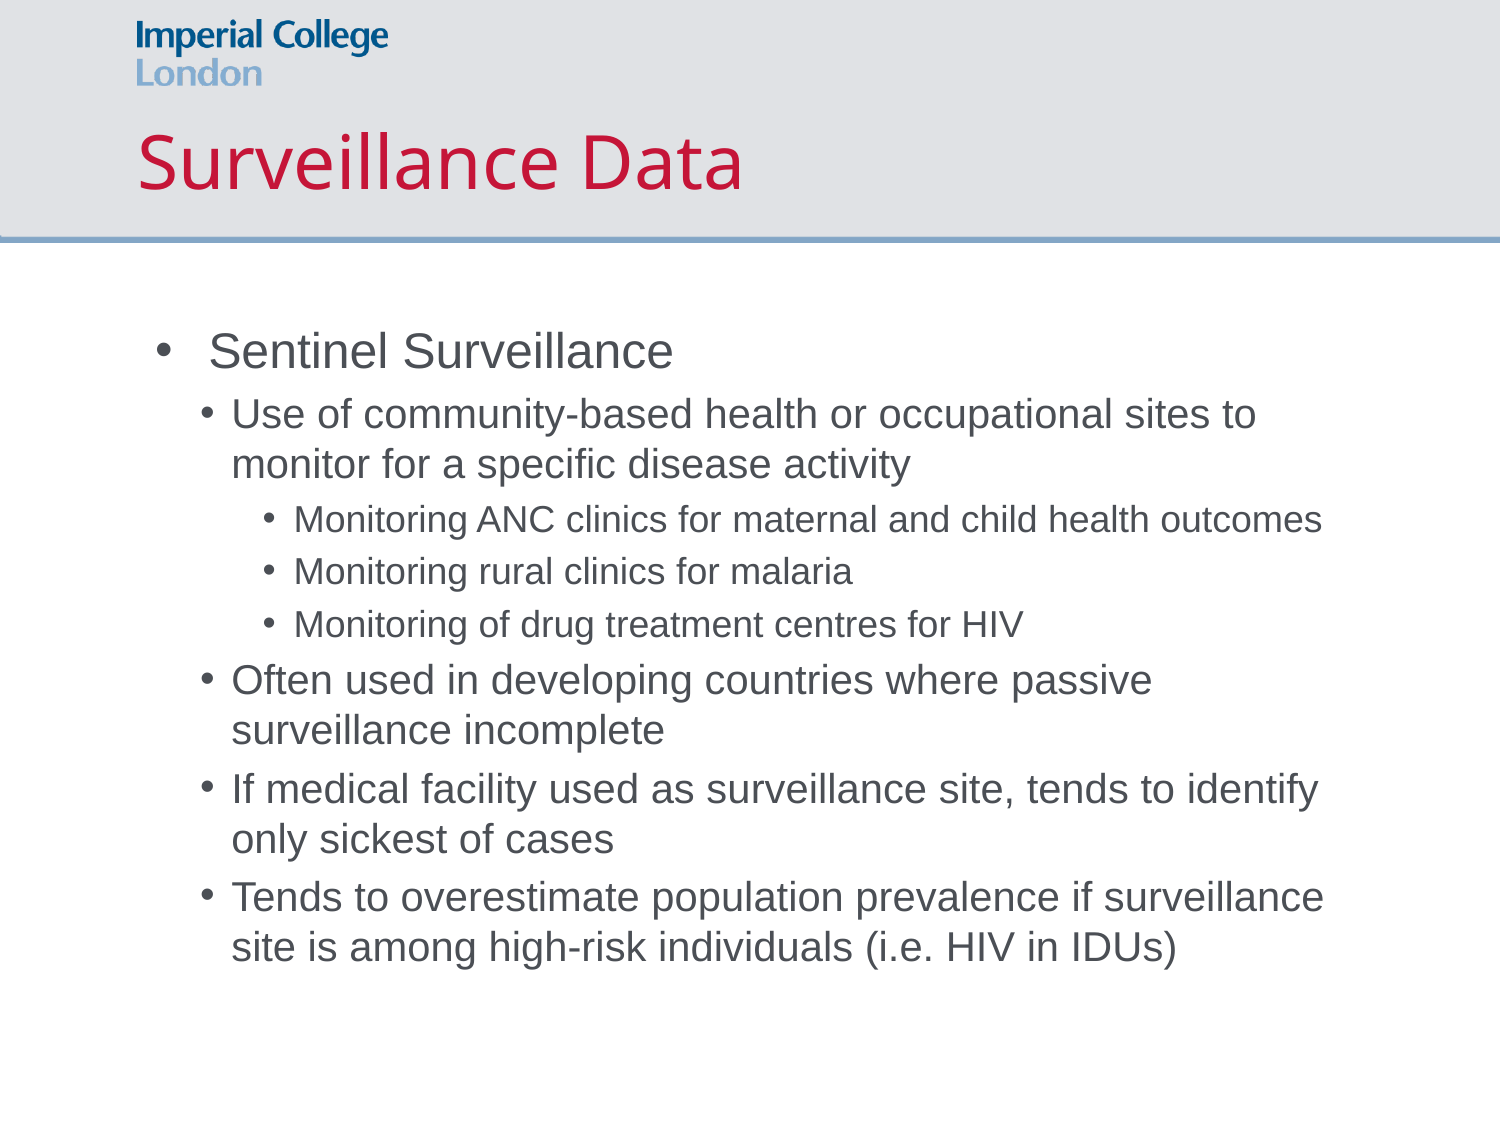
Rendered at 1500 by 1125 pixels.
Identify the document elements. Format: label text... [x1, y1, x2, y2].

title Surveillance Data [137, 99, 1376, 205]
picture [0, 0, 1500, 243]
list Sentinel Surveillance Use of community-based health or occupational sites to monitor for a specific disease activity Monitoring ANC clinics for maternal and child health outcomes Monitoring rural clinics for malaria Monitoring of drug treatment centres for HIV Often used in developing countries where passive surveillance incomplete If medical facility used as surveillance site, tends to identify only sickest of cases Tends to overestimate population prevalence if surveillance site is among high-risk individuals (i.e. HIV in IDUs) [137, 318, 1376, 1051]
